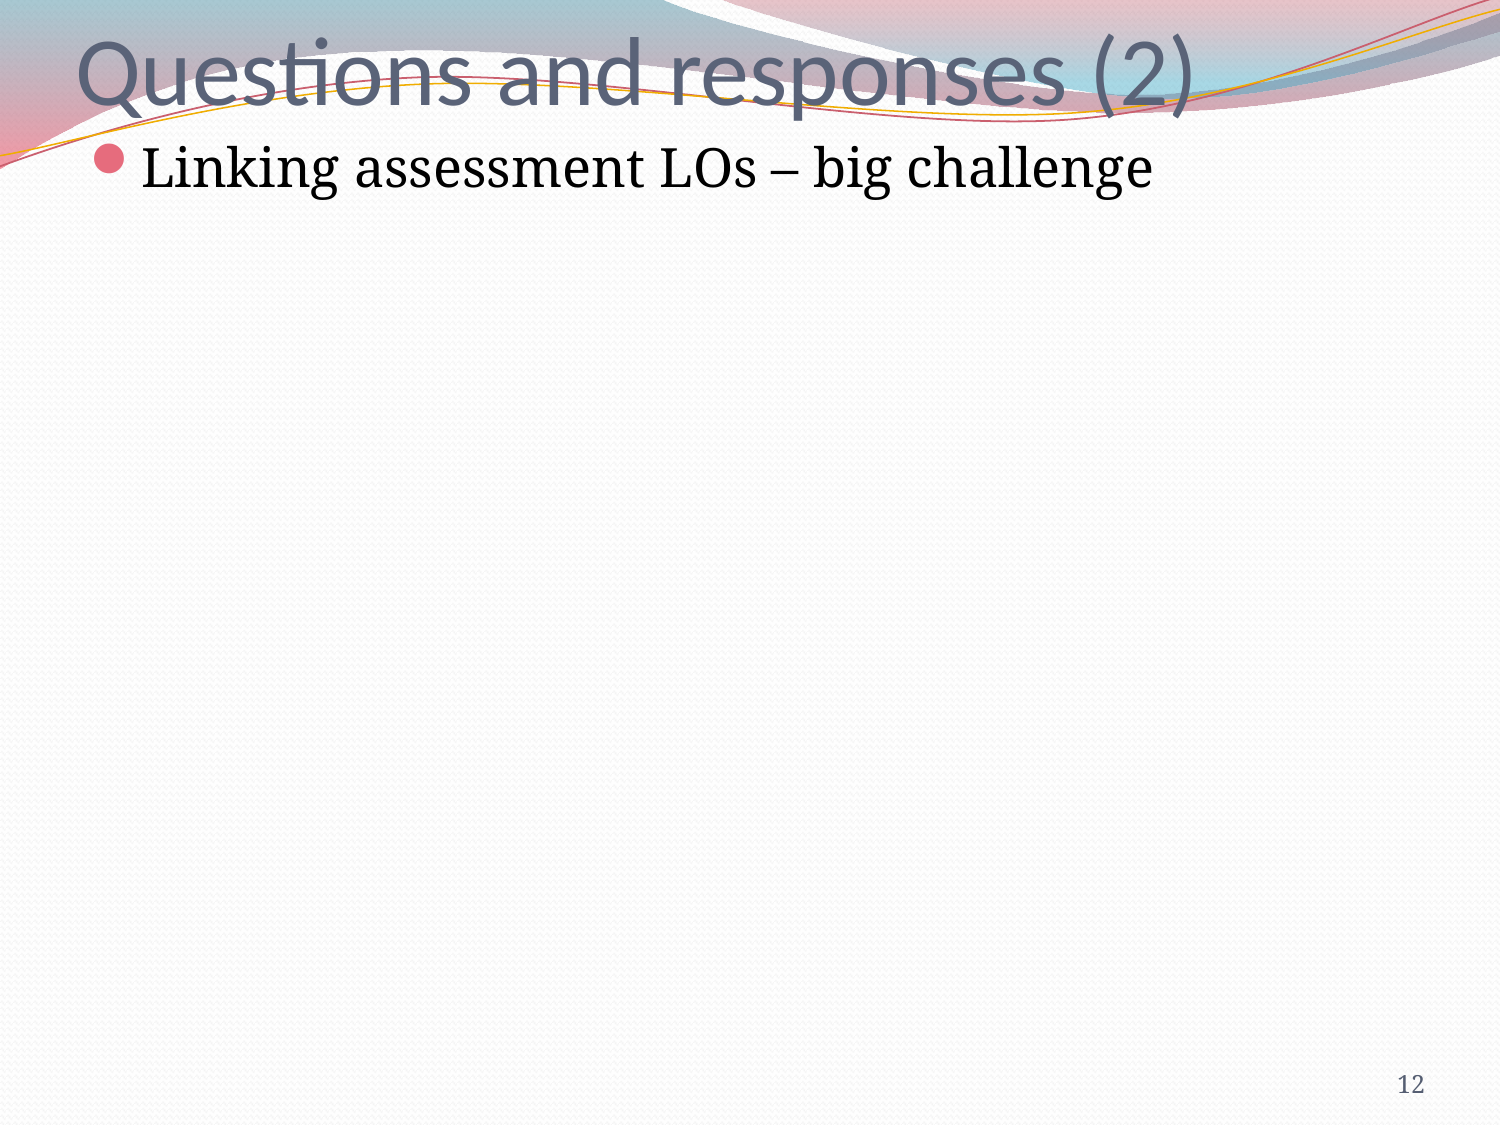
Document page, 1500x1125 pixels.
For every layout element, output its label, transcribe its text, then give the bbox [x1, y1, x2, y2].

title Questions and responses (2) [75, 0, 1425, 125]
list Linking assessment LOs – big challenge [75, 125, 1425, 1038]
slide_number 12 [1299, 1042, 1425, 1103]
